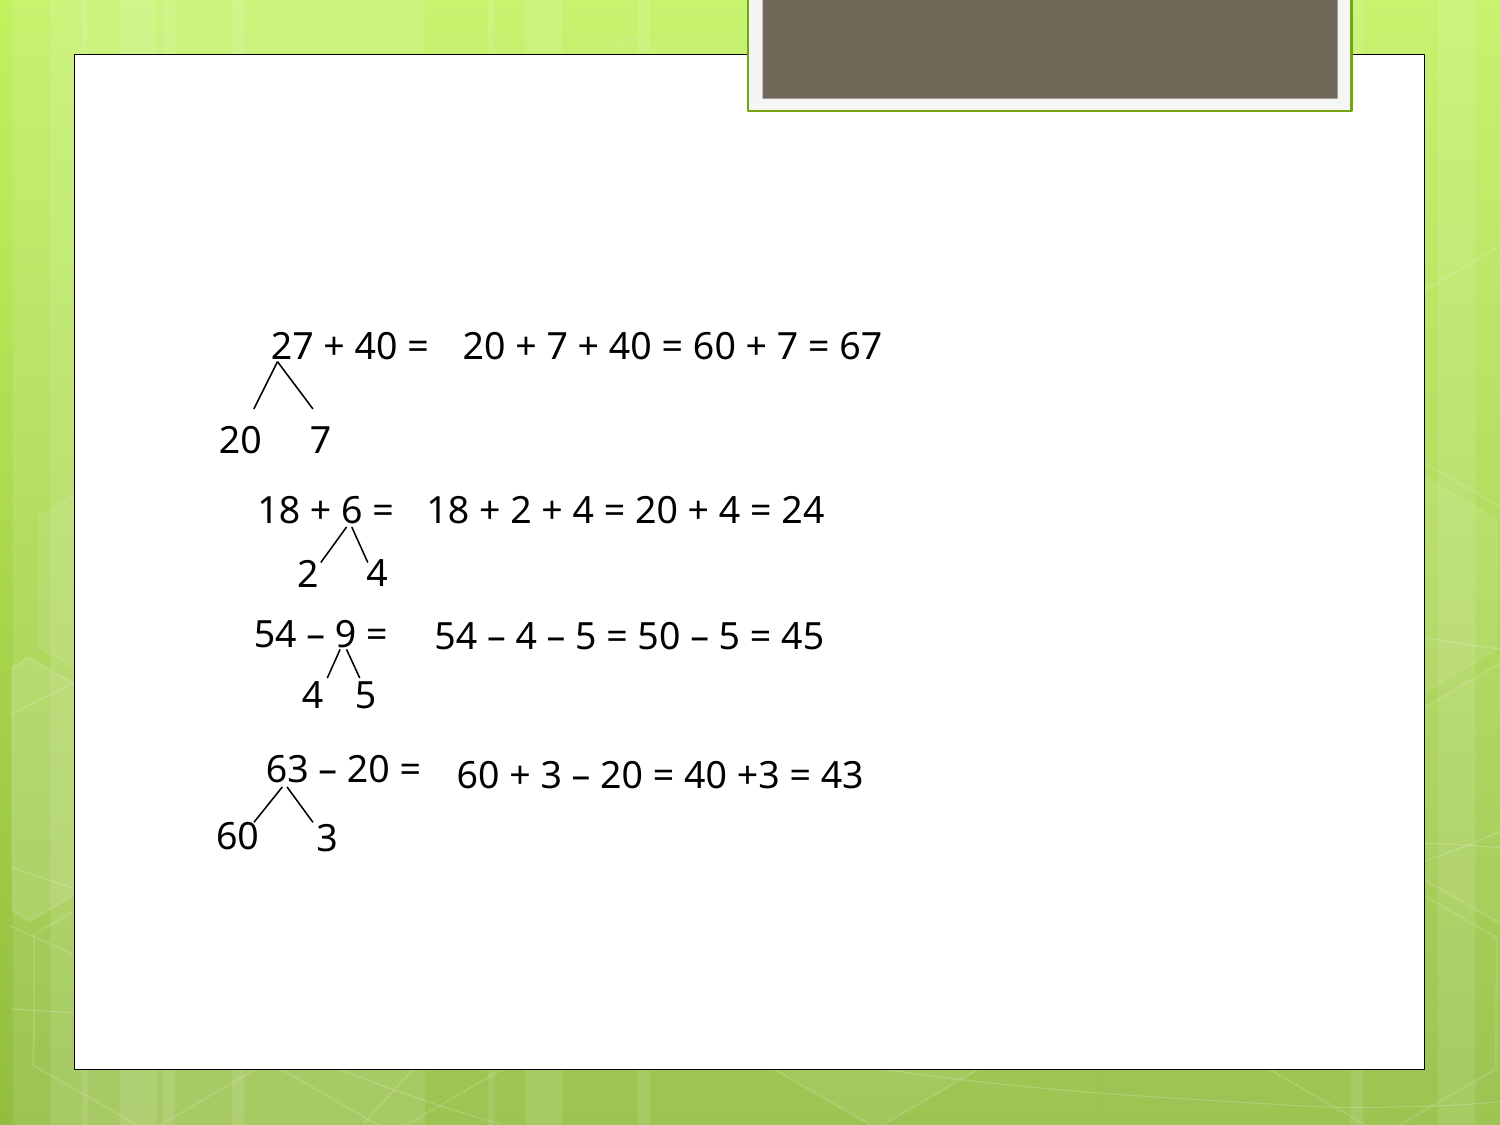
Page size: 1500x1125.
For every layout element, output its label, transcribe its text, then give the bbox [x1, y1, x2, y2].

text_box 4 [351, 541, 403, 602]
text_box 20 [204, 409, 277, 469]
text_box 20 + 7 + 40 = 60 + 7 = 67 [447, 314, 898, 375]
text_box 63 – 20 = [251, 738, 437, 798]
text_box 5 [340, 663, 392, 724]
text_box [346, 649, 360, 679]
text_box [351, 526, 369, 563]
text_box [327, 649, 341, 679]
text_box 7 [295, 409, 347, 469]
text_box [277, 361, 314, 410]
text_box 60 [201, 804, 274, 865]
text_box 54 – 9 = [238, 603, 403, 663]
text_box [286, 786, 314, 823]
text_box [253, 786, 283, 823]
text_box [320, 526, 347, 563]
text_box 3 [301, 806, 353, 867]
text_box 60 + 3 – 20 = 40 +3 = 43 [441, 744, 880, 804]
text_box 4 [287, 663, 339, 724]
text_box 18 + 2 + 4 = 20 + 4 = 24 [411, 478, 840, 538]
text_box 54 – 4 – 5 = 50 – 5 = 45 [419, 604, 840, 665]
text_box 18 + 6 = [242, 478, 410, 538]
text_box 27 + 40 = [256, 314, 447, 375]
text_box 2 [282, 542, 334, 603]
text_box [253, 361, 276, 410]
